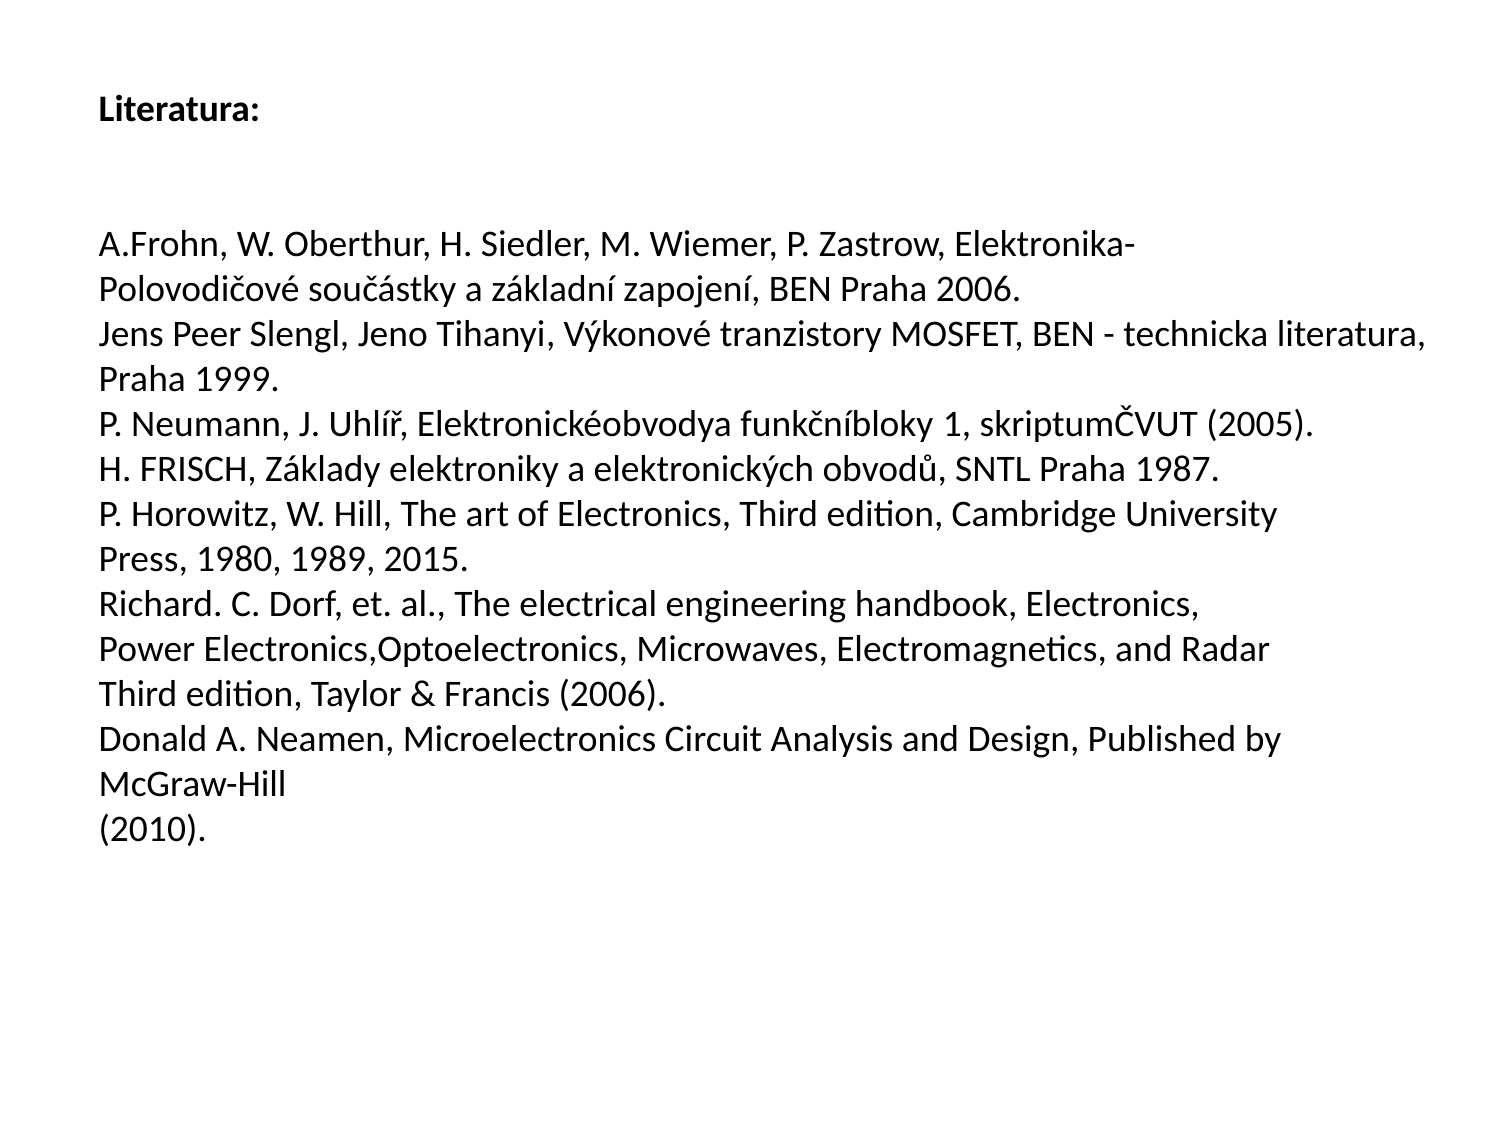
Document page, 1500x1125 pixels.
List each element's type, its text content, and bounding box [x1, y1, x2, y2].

text_box Literatura: A.Frohn, W. Oberthur, H. Siedler, M. Wiemer, P. Zastrow, Elektronika- Polovodičové součástky a základní zapojení, BEN Praha 2006. Jens Peer Slengl, Jeno Tihanyi, Výkonové tranzistory MOSFET, BEN - technicka literatura, Praha 1999. P. Neumann, J. Uhlíř, Elektronickéobvodya funkčníbloky 1, skriptumČVUT (2005). H. FRISCH, Základy elektroniky a elektronických obvodů, SNTL Praha 1987. P. Horowitz, W. Hill, The art of Electronics, Third edition, Cambridge University Press, 1980, 1989, 2015. Richard. C. Dorf, et. al., The electrical engineering handbook, Electronics, Power Electronics,Optoelectronics, Microwaves, Electromagnetics, and Radar Third edition, Taylor & Francis (2006). Donald A. Neamen, Microelectronics Circuit Analysis and Design, Published by McGraw-Hill (2010). [84, 76, 1451, 857]
